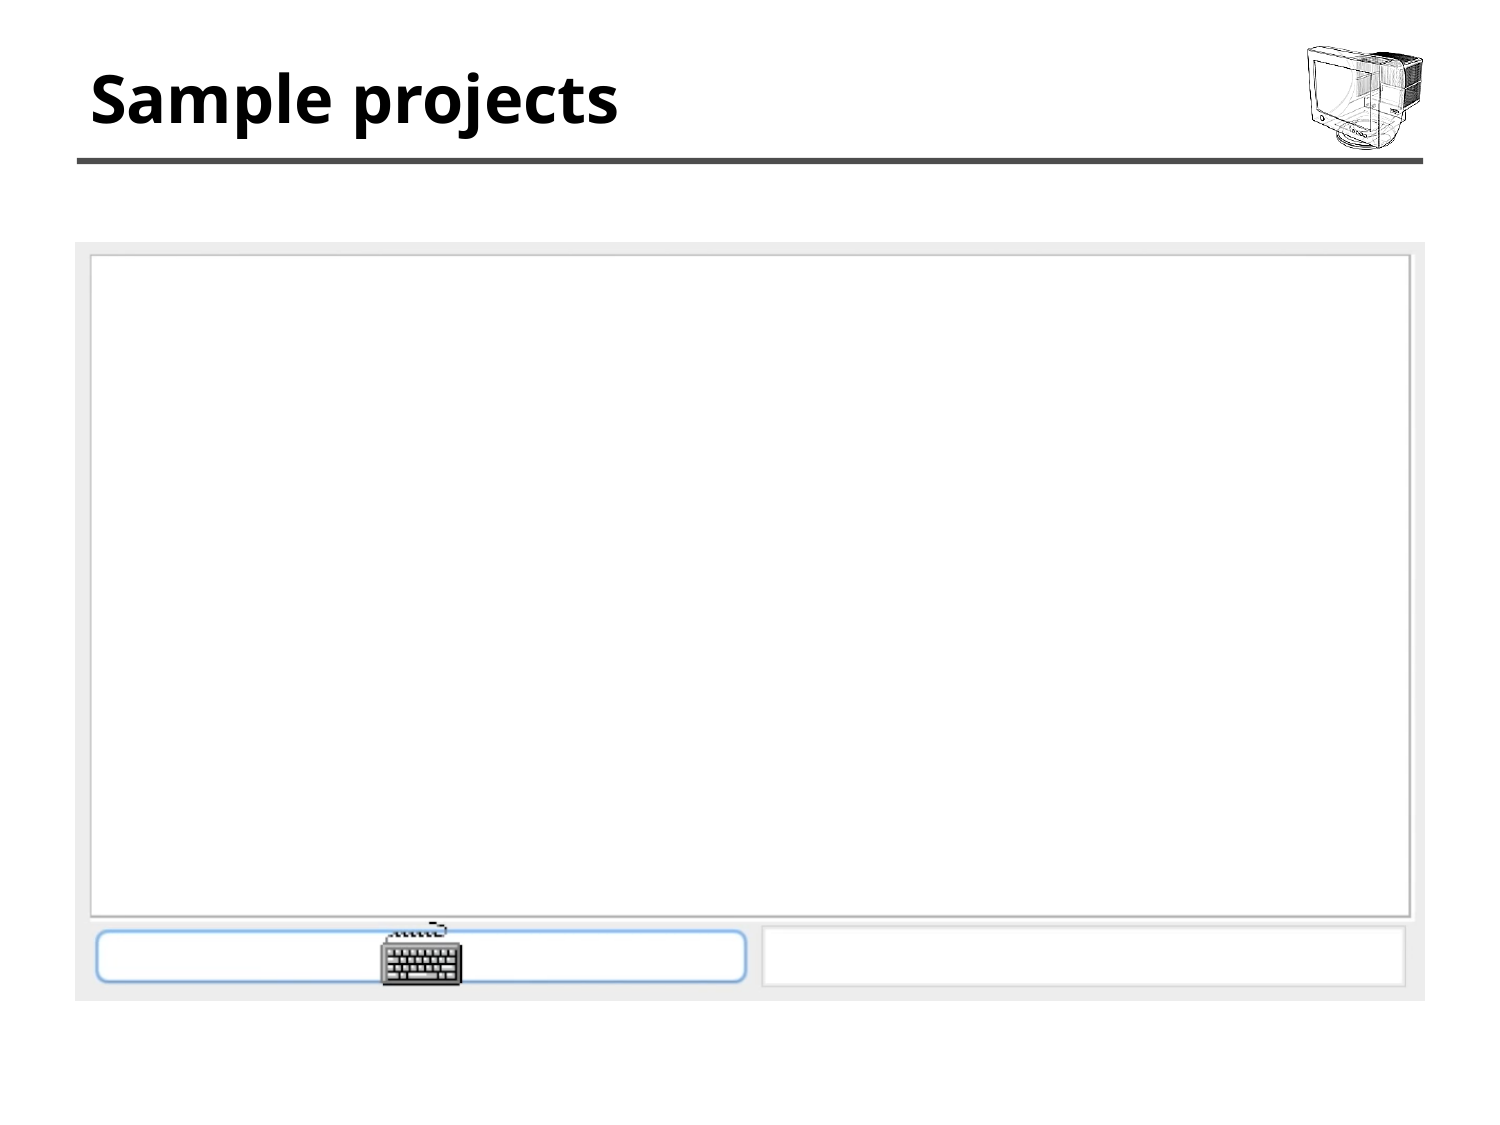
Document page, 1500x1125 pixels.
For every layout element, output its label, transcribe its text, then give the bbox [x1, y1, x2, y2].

picture [1305, 42, 1424, 153]
title Sample projects [75, 45, 1294, 149]
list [74, 241, 1426, 1002]
